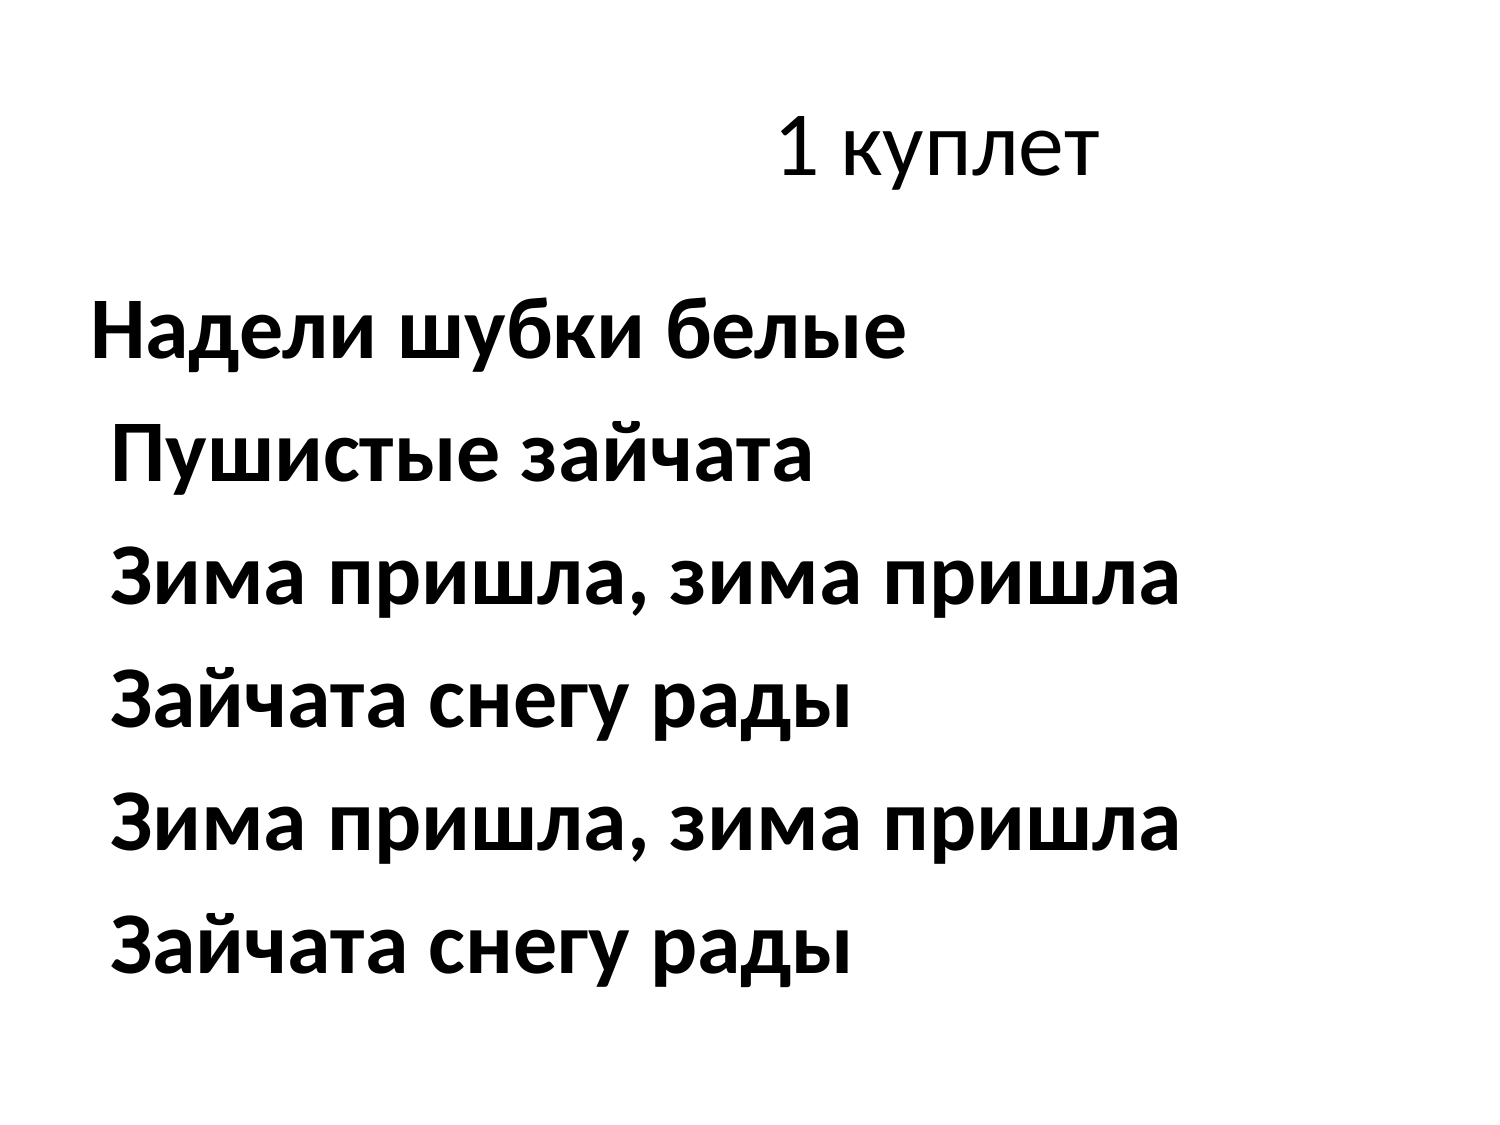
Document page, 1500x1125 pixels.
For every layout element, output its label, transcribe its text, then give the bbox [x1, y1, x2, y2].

title 1 куплет [75, 45, 1425, 233]
list Надели шубки белые Пушистые зайчата Зима пришла, зима пришла Зайчата снегу рады Зима пришла, зима пришла Зайчата снегу рады [75, 262, 1425, 1005]
